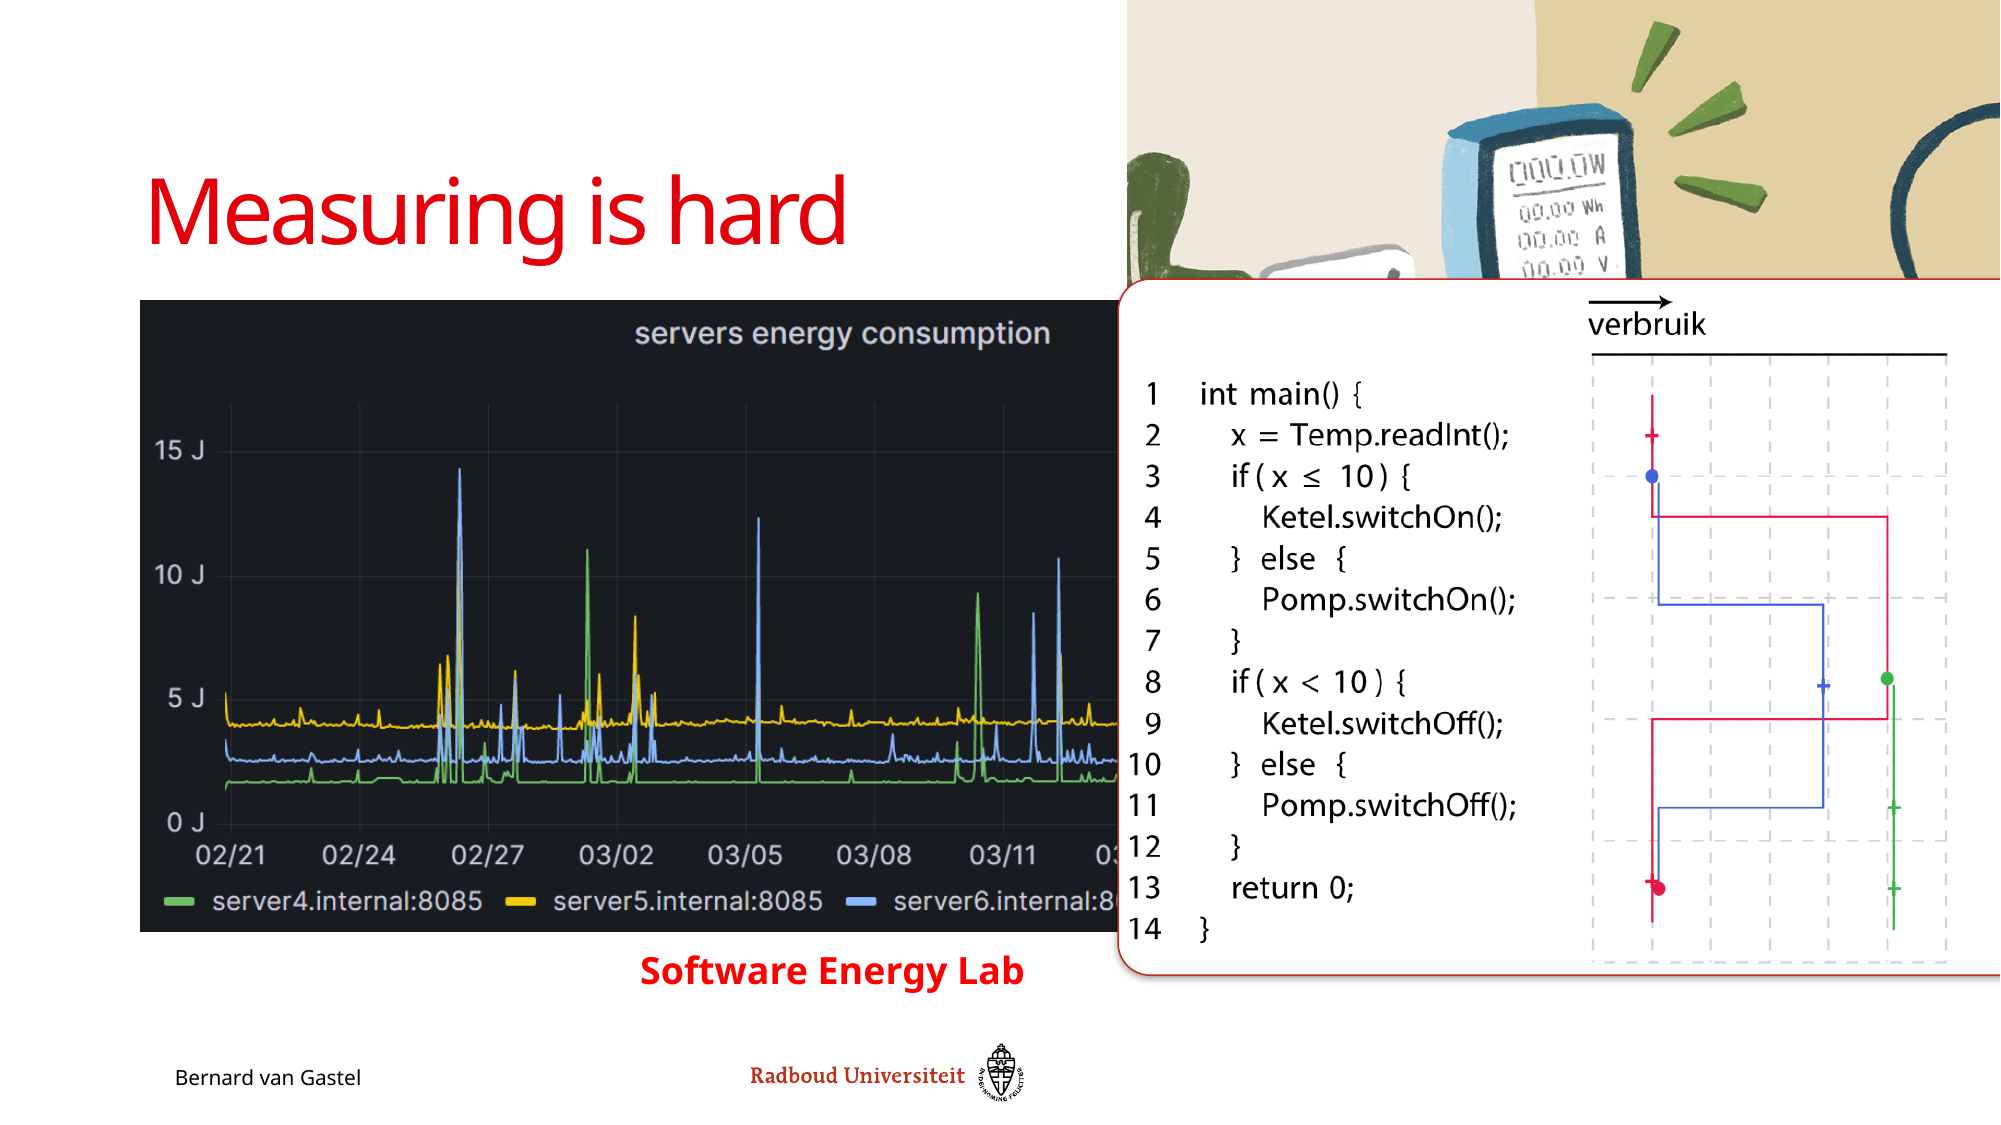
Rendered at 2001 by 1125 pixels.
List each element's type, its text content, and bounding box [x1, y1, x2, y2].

picture [1127, 0, 2000, 278]
title Measuring is hard [143, 152, 1122, 271]
footer Bernard van Gastel [174, 1064, 677, 1106]
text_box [139, 299, 1543, 1008]
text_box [1117, 278, 2000, 976]
